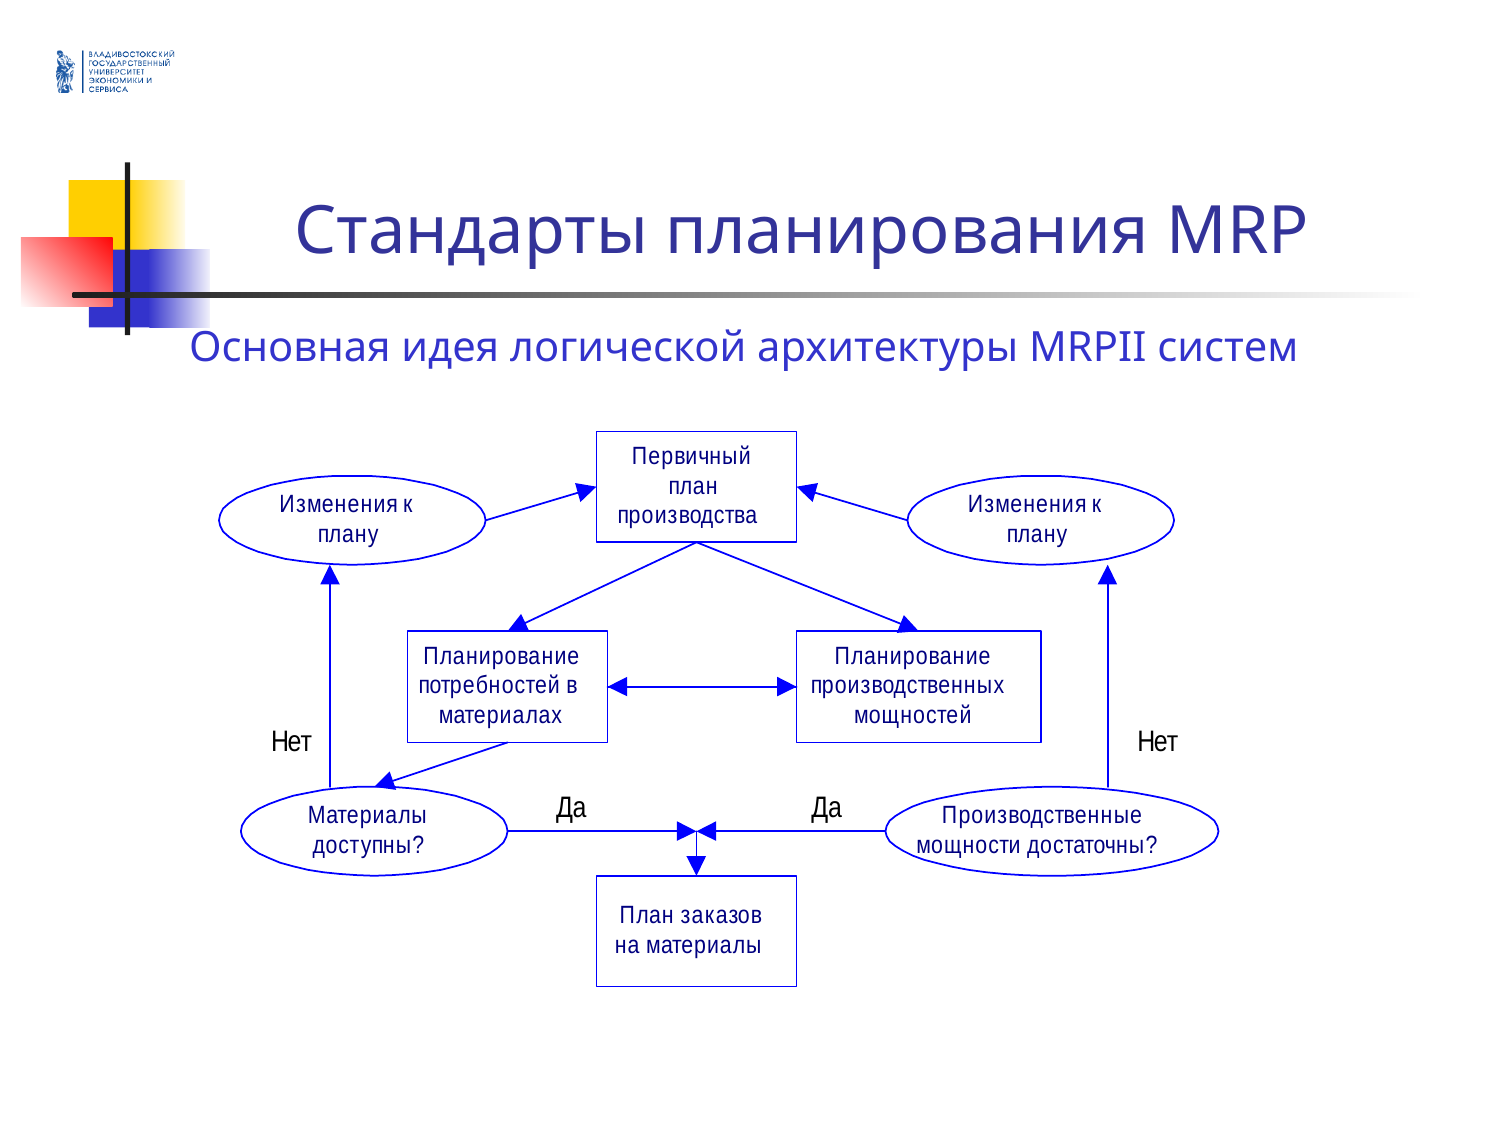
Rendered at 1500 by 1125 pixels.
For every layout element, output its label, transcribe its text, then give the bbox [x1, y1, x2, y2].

text_box Основная идея логической архитектуры MRPII систем [50, 312, 1438, 378]
text_box Стандарты планирования MRP [162, 87, 1441, 274]
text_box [212, 424, 1225, 993]
picture [37, 37, 175, 99]
